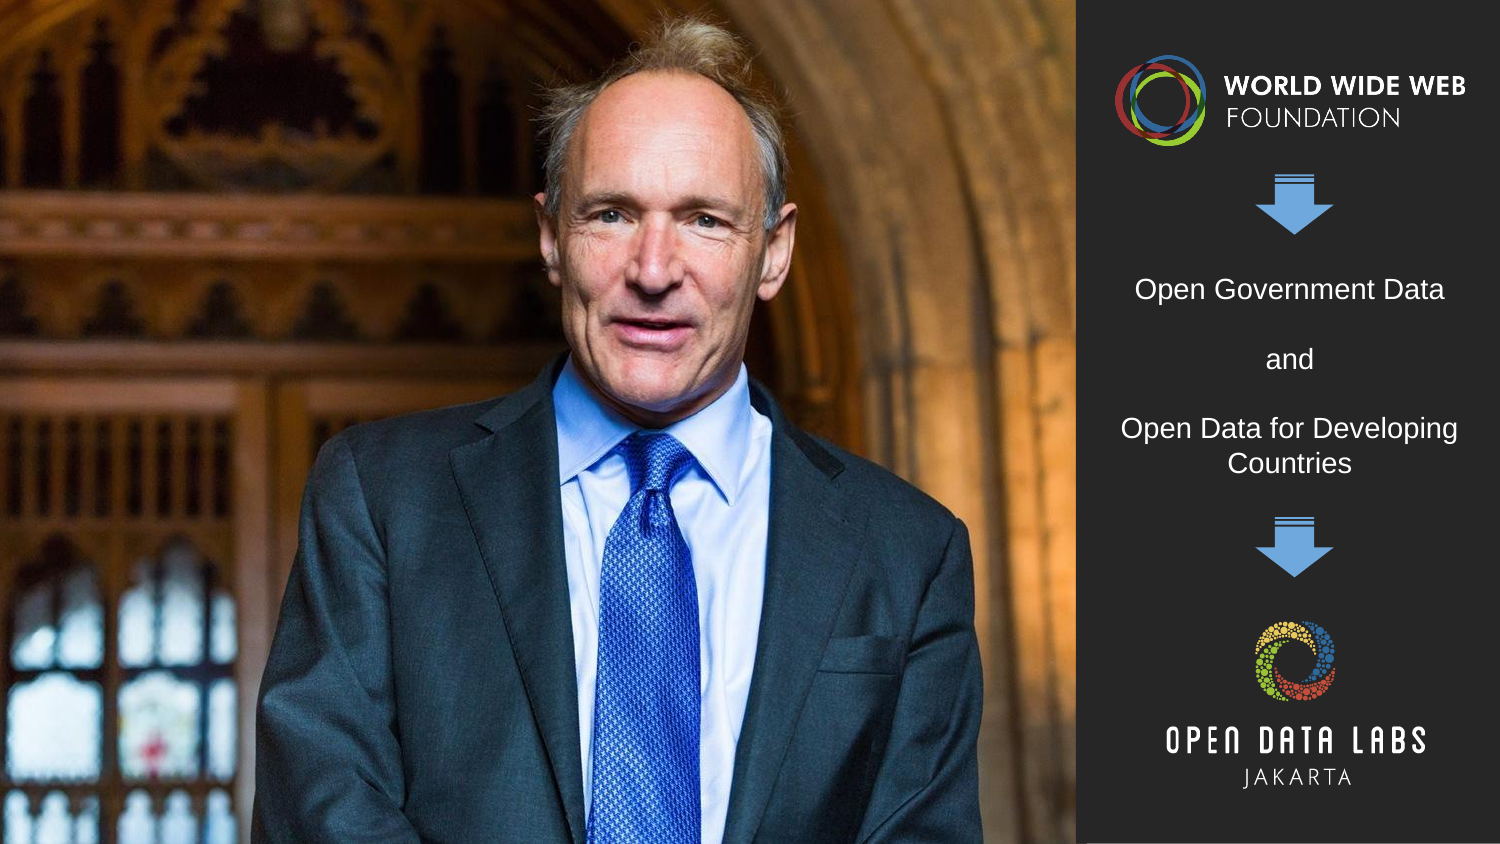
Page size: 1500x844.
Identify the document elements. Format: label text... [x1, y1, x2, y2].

text_box [1255, 183, 1334, 235]
text_box [1089, 0, 1500, 844]
picture [0, 0, 1087, 844]
picture [1114, 54, 1466, 147]
text_box [1274, 520, 1315, 525]
text_box [1274, 178, 1315, 182]
text_box [1255, 526, 1334, 578]
text_box Open Government Data and Open Data for Developing Countries [1097, 255, 1483, 484]
picture [1143, 604, 1445, 799]
